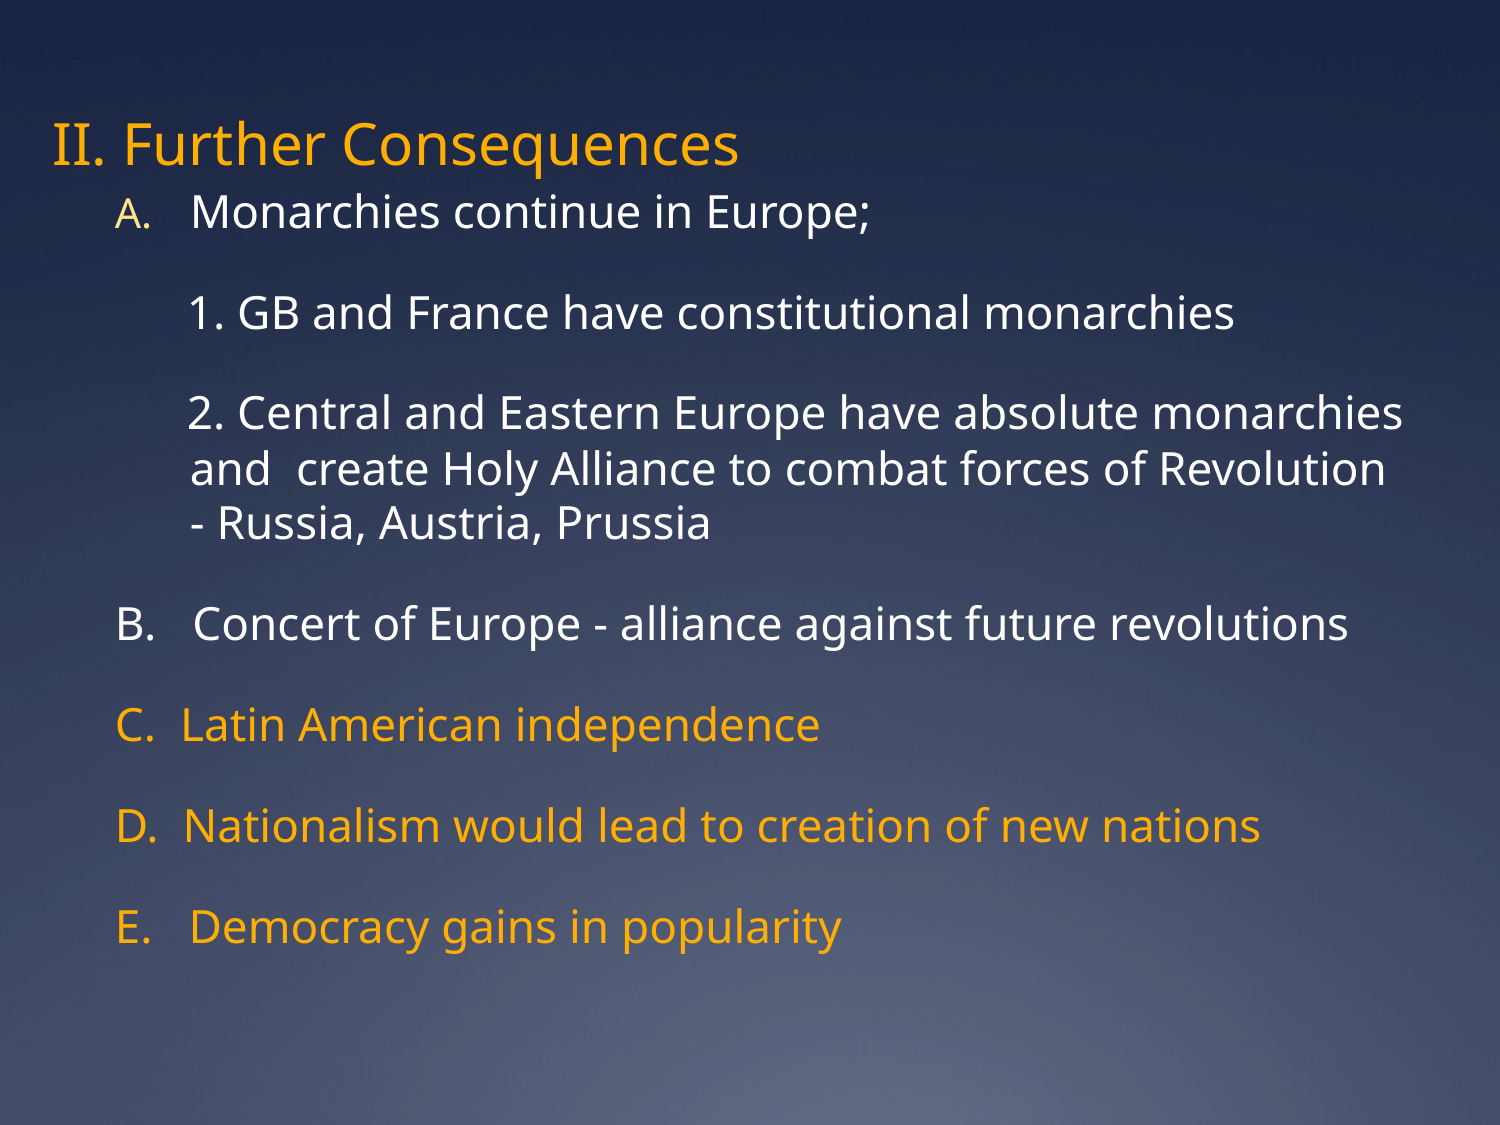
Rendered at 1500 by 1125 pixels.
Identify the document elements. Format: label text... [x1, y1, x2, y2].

list Monarchies continue in Europe; 1. GB and France have constitutional monarchies 2. Central and Eastern Europe have absolute monarchies and create Holy Alliance to combat forces of Revolution - Russia, Austria, Prussia B. Concert of Europe - alliance against future revolutions C. Latin American independence D. Nationalism would lead to creation of new nations E. Democracy gains in popularity [99, 174, 1426, 1026]
title II. Further Consequences [37, 99, 1337, 230]
